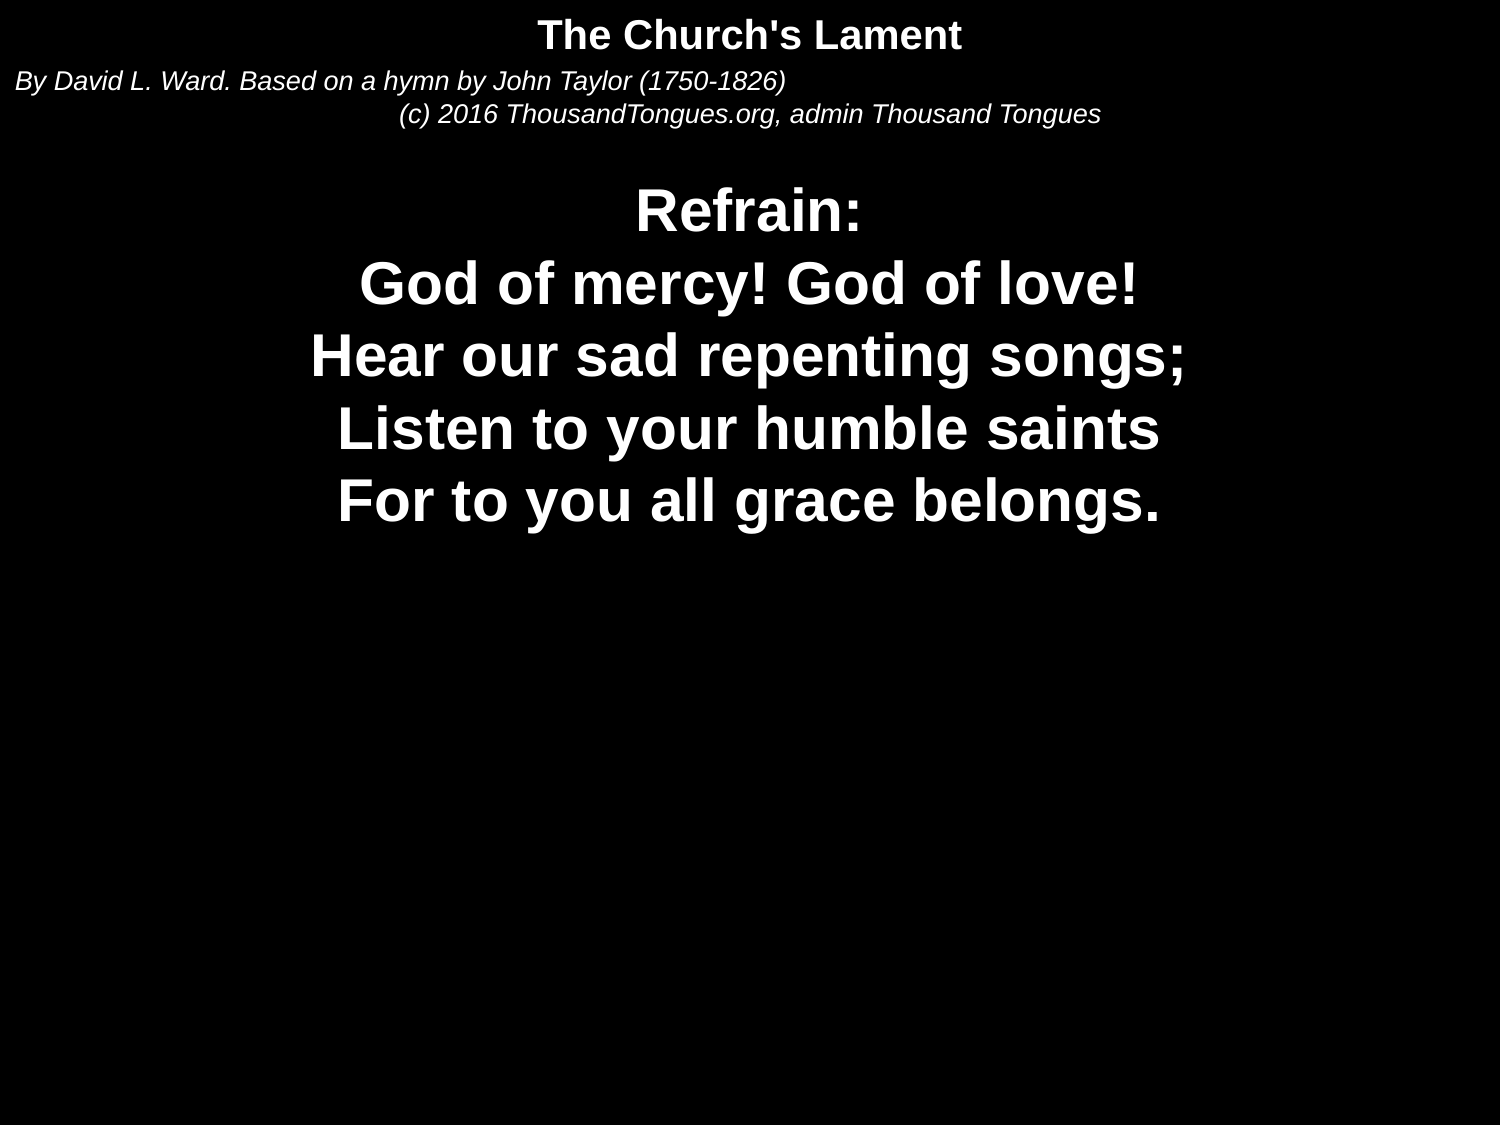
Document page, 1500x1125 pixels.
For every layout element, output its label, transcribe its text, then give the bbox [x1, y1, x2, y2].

text_box The Church's Lament [0, 0, 1500, 56]
text_box By David L. Ward. Based on a hymn by John Taylor (1750-1826) (c) 2016 ThousandTongues.org, admin Thousand Tongues [0, 56, 1500, 136]
text_box Refrain: God of mercy! God of love! Hear our sad repenting songs; Listen to your humble saints For to you all grace belongs. [0, 164, 1500, 587]
